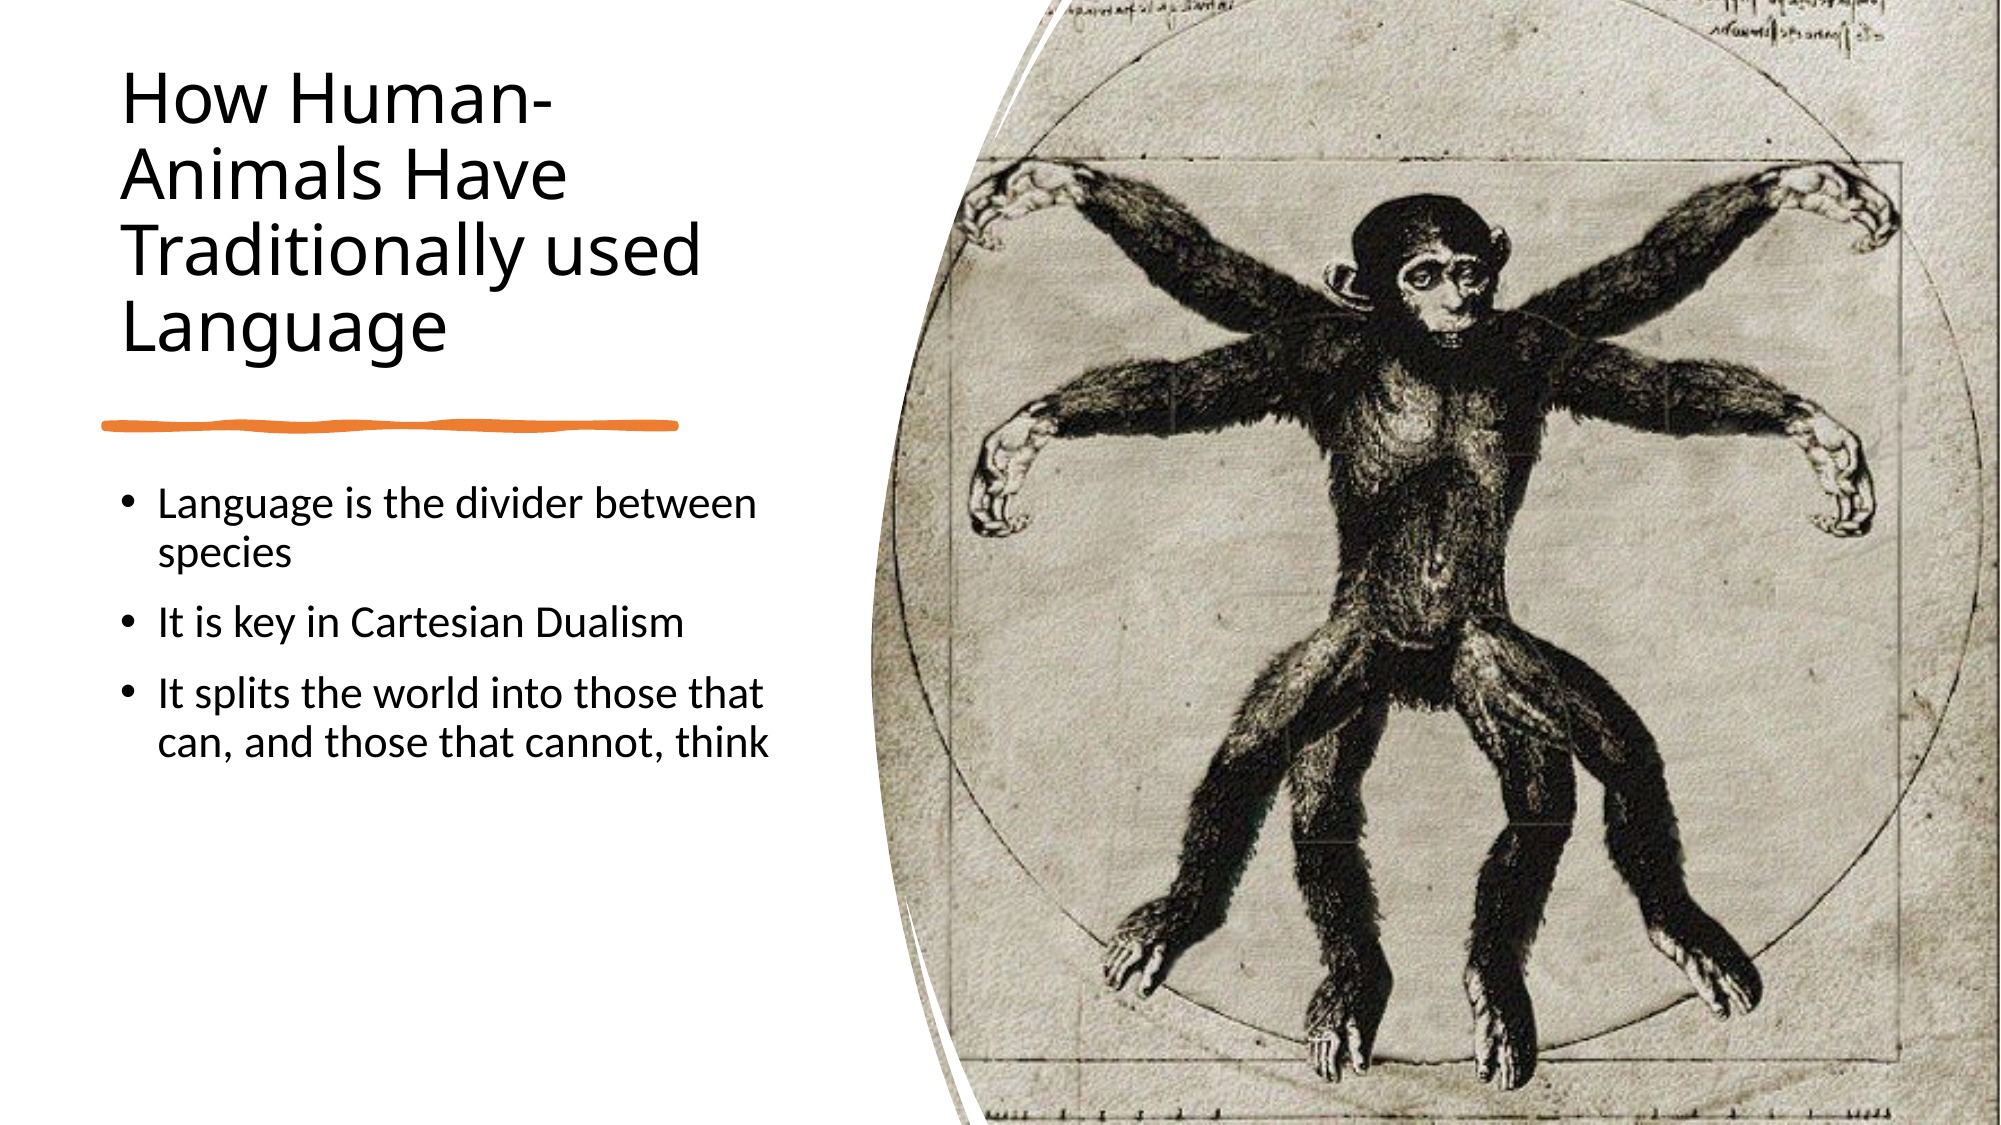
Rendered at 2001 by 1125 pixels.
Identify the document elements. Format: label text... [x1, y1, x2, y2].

text_box [103, 421, 676, 431]
list Language is the divider between species It is key in Cartesian Dualism It splits the world into those that can, and those that cannot, think [105, 471, 802, 1016]
text_box [0, 0, 871, 1125]
title How Human-Animals Have Traditionally used Language [105, 53, 822, 375]
picture [871, 0, 2000, 1125]
